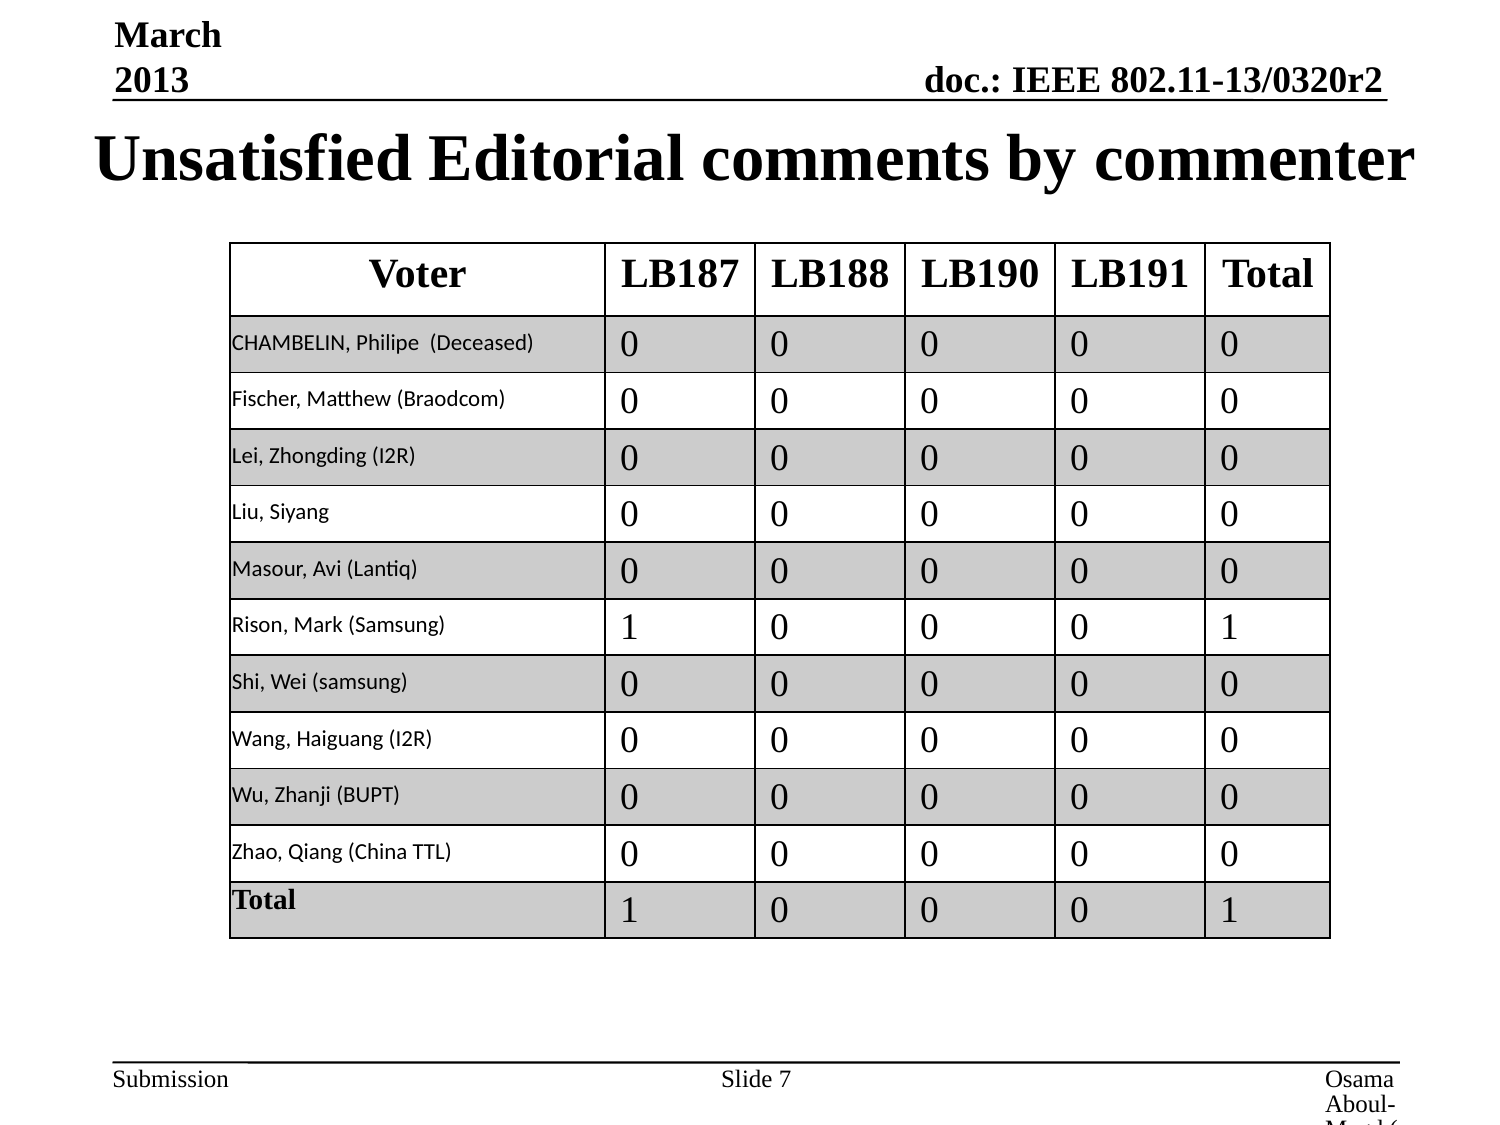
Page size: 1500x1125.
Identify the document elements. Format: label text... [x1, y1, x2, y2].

table_cell 0 [1056, 373, 1204, 428]
table_cell 0 [606, 430, 754, 485]
table_cell 0 [1206, 317, 1329, 372]
table_cell 0 [756, 883, 904, 937]
table_cell 0 [756, 486, 904, 541]
table_cell 0 [906, 769, 1054, 824]
table_cell 0 [1056, 826, 1204, 881]
table_cell 0 [606, 317, 754, 372]
table_cell 0 [906, 600, 1054, 654]
table_cell 0 [606, 713, 754, 768]
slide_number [114, 54, 290, 101]
table_cell 0 [906, 543, 1054, 598]
title Unsatisfied Editorial comments by commenter [52, 66, 1459, 242]
table_cell 0 [906, 713, 1054, 768]
table_header LB190 [906, 244, 1054, 315]
table_cell CHAMBELIN, Philipe (Deceased) [231, 317, 604, 372]
table_header LB187 [606, 244, 754, 315]
table_cell 1 [606, 883, 754, 937]
table_cell 0 [906, 883, 1054, 937]
table_cell 0 [1056, 600, 1204, 654]
table_header Total [1206, 244, 1329, 315]
table_cell Lei, Zhongding (I2R) [231, 430, 604, 485]
table_cell 0 [1206, 486, 1329, 541]
table_cell 0 [1056, 883, 1204, 937]
table_cell 0 [1206, 543, 1329, 598]
table_cell 1 [1206, 883, 1329, 937]
table_cell 0 [1206, 826, 1329, 881]
table_cell 0 [756, 600, 904, 654]
table_cell 0 [1206, 656, 1329, 711]
table_cell 0 [1056, 656, 1204, 711]
table_cell 0 [756, 543, 904, 598]
table_cell 0 [906, 486, 1054, 541]
table_cell Rison, Mark (Samsung) [231, 600, 604, 654]
table_cell 0 [906, 826, 1054, 881]
table_cell 0 [606, 769, 754, 824]
table_cell 0 [606, 373, 754, 428]
table_cell 0 [756, 826, 904, 881]
table_cell 0 [1056, 317, 1204, 372]
table_cell 0 [1206, 373, 1329, 428]
table_cell 0 [906, 317, 1054, 372]
table_cell 0 [606, 486, 754, 541]
table_cell 0 [1206, 430, 1329, 485]
table_cell 0 [756, 317, 904, 372]
table_cell 0 [1206, 713, 1329, 768]
table_cell Shi, Wei (samsung) [231, 656, 604, 711]
table_cell 0 [1056, 713, 1204, 768]
table_cell 0 [906, 430, 1054, 485]
table_cell 0 [1056, 430, 1204, 485]
table_cell 0 [756, 769, 904, 824]
table_cell Masour, Avi (Lantiq) [231, 543, 604, 598]
table_cell 0 [756, 713, 904, 768]
table_cell 0 [606, 656, 754, 711]
table_cell 1 [1206, 600, 1329, 654]
table_cell 0 [906, 656, 1054, 711]
table_cell Liu, Siyang [231, 486, 604, 541]
table_cell Total [231, 883, 604, 937]
table_cell Wu, Zhanji (BUPT) [231, 769, 604, 824]
table_header Voter [231, 244, 604, 315]
table_cell 0 [606, 543, 754, 598]
table_cell 0 [756, 430, 904, 485]
table_cell 0 [1056, 543, 1204, 598]
table_header LB188 [756, 244, 904, 315]
table_cell 1 [606, 600, 754, 654]
slide_number Slide 7 [712, 1061, 800, 1093]
table_cell Wang, Haiguang (I2R) [231, 713, 604, 768]
table_cell 0 [606, 826, 754, 881]
table_cell 0 [1056, 769, 1204, 824]
footer Osama Aboul-Magd (HuaweiTechnologies) [1324, 1061, 1402, 1093]
table_cell Zhao, Qiang (China TTL) [231, 826, 604, 881]
table_cell 0 [756, 373, 904, 428]
table_header LB191 [1056, 244, 1204, 315]
table_cell 0 [906, 373, 1054, 428]
table_cell 0 [1206, 769, 1329, 824]
table_cell Fischer, Matthew (Braodcom) [231, 373, 604, 428]
table_cell 0 [1056, 486, 1204, 541]
table_cell 0 [756, 656, 904, 711]
